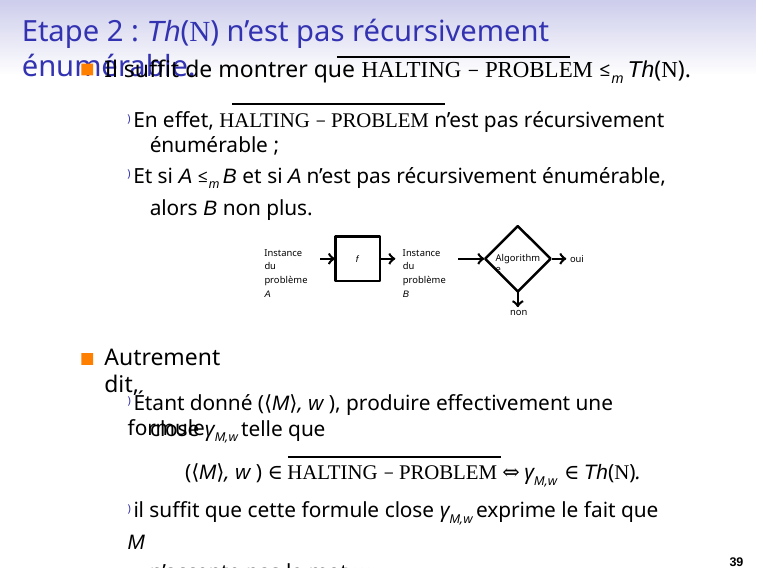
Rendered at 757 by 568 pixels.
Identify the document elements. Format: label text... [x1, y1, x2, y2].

text_box Instance du problème A [262, 242, 315, 300]
text_box [81, 353, 94, 365]
text_box Autrement dit, [102, 340, 248, 397]
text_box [319, 253, 395, 265]
text_box Il suffit de montrer que HALTING − PROBLEM ≤m Th(N). ) En effet, HALTING − PROBLEM n’est pas récursivement énumérable ; ) Et si A ≤m B et si A n’est pas récursivement énumérable, alors B non plus. [91, 50, 696, 220]
text_box oui [567, 250, 585, 264]
picture [0, 0, 756, 74]
text_box Instance du problème B [400, 242, 454, 300]
text_box ) Étant donné (⟨M⟩, w ), produire effectivement une formule [121, 387, 683, 440]
text_box [335, 236, 380, 251]
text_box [458, 253, 566, 307]
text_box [80, 56, 571, 76]
text_box [335, 273, 380, 281]
text_box ) il suffit que cette formule close γM,w exprime le fait que M n’accepte pas le mot w . [121, 489, 681, 568]
text_box [494, 226, 541, 249]
text_box 39 [727, 552, 746, 568]
title Etape 2 : Th(N) n’est pas récursivement énumérable. [19, 9, 728, 108]
text_box close γM,w telle que (⟨M⟩, w ) ∈ HALTING − PROBLEM ⇔ γM,w ∈ Th(N). [143, 398, 669, 488]
